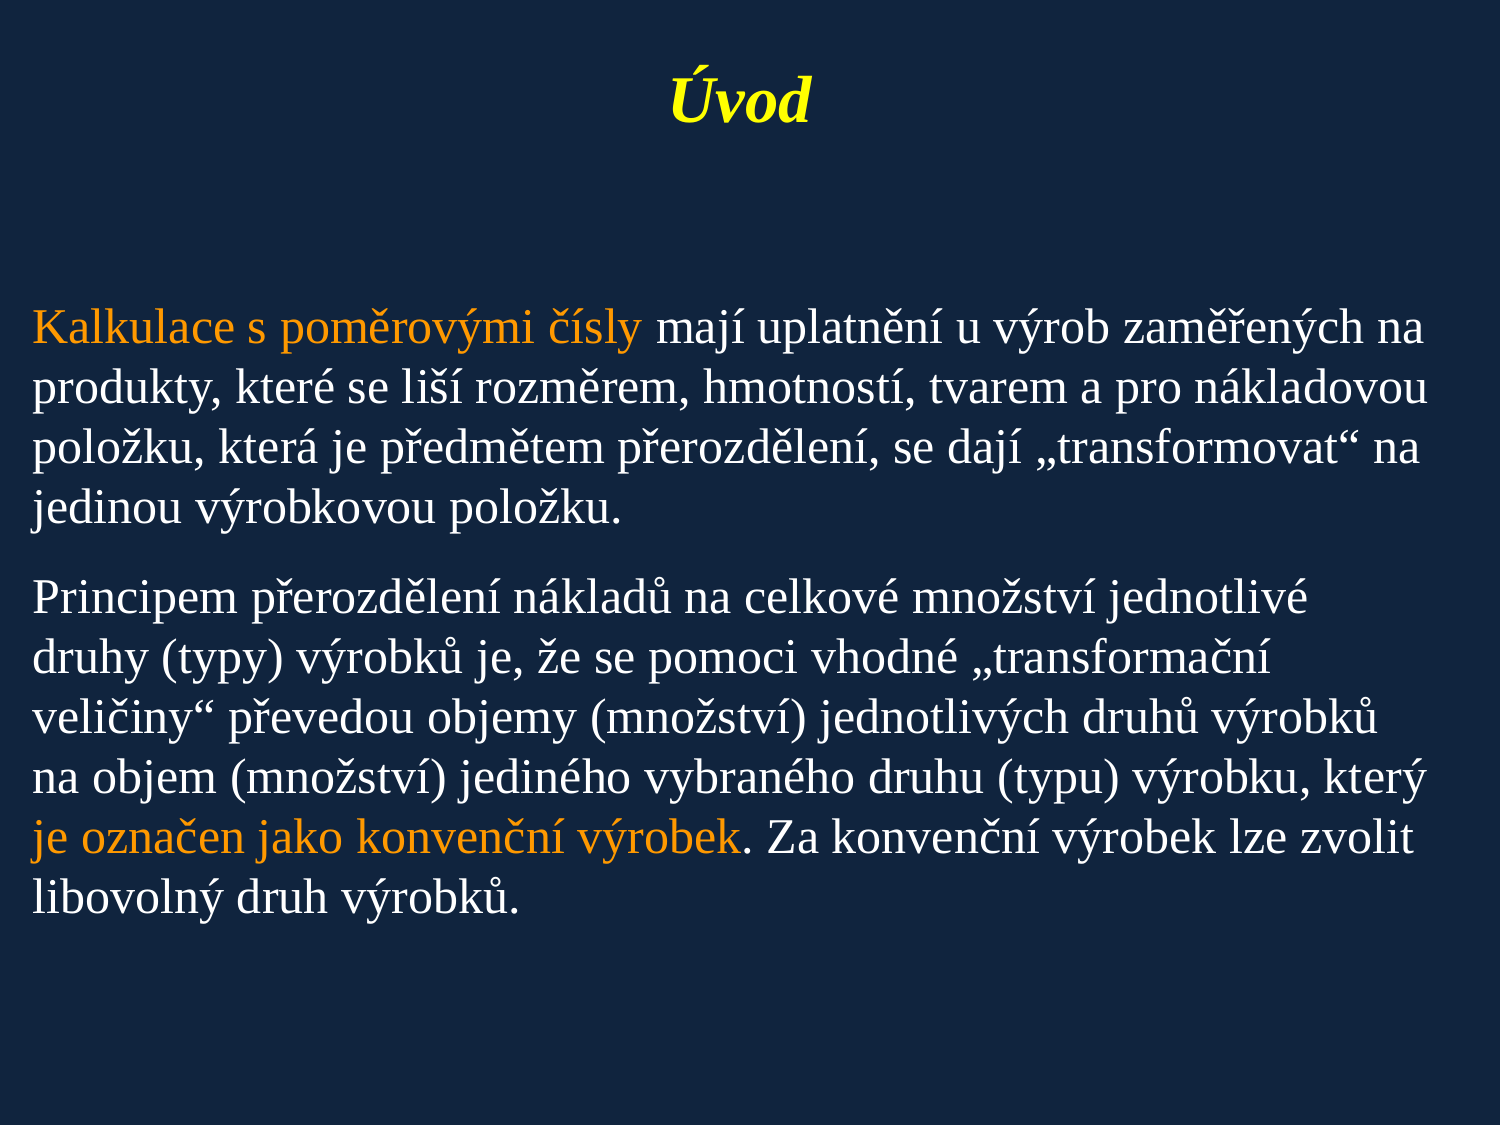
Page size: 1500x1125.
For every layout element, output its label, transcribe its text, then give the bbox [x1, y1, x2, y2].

list Kalkulace s poměrovými čísly mají uplatnění u výrob zaměřených na produkty, které se liší rozměrem, hmotností, tvarem a pro nákladovou položku, která je předmětem přerozdělení, se dají „transformovat“ na jedinou výrobkovou položku. Principem přerozdělení nákladů na celkové množství jednotlivé druhy (typy) výrobků je, že se pomoci vhodné „transformační veličiny“ převedou objemy (množství) jednotlivých druhů výrobků na objem (množství) jediného vybraného druhu (typu) výrobku, který je označen jako konvenční výrobek. Za konvenční výrobek lze zvolit libovolný druh výrobků. [17, 196, 1454, 1125]
title Úvod [64, 30, 1416, 162]
